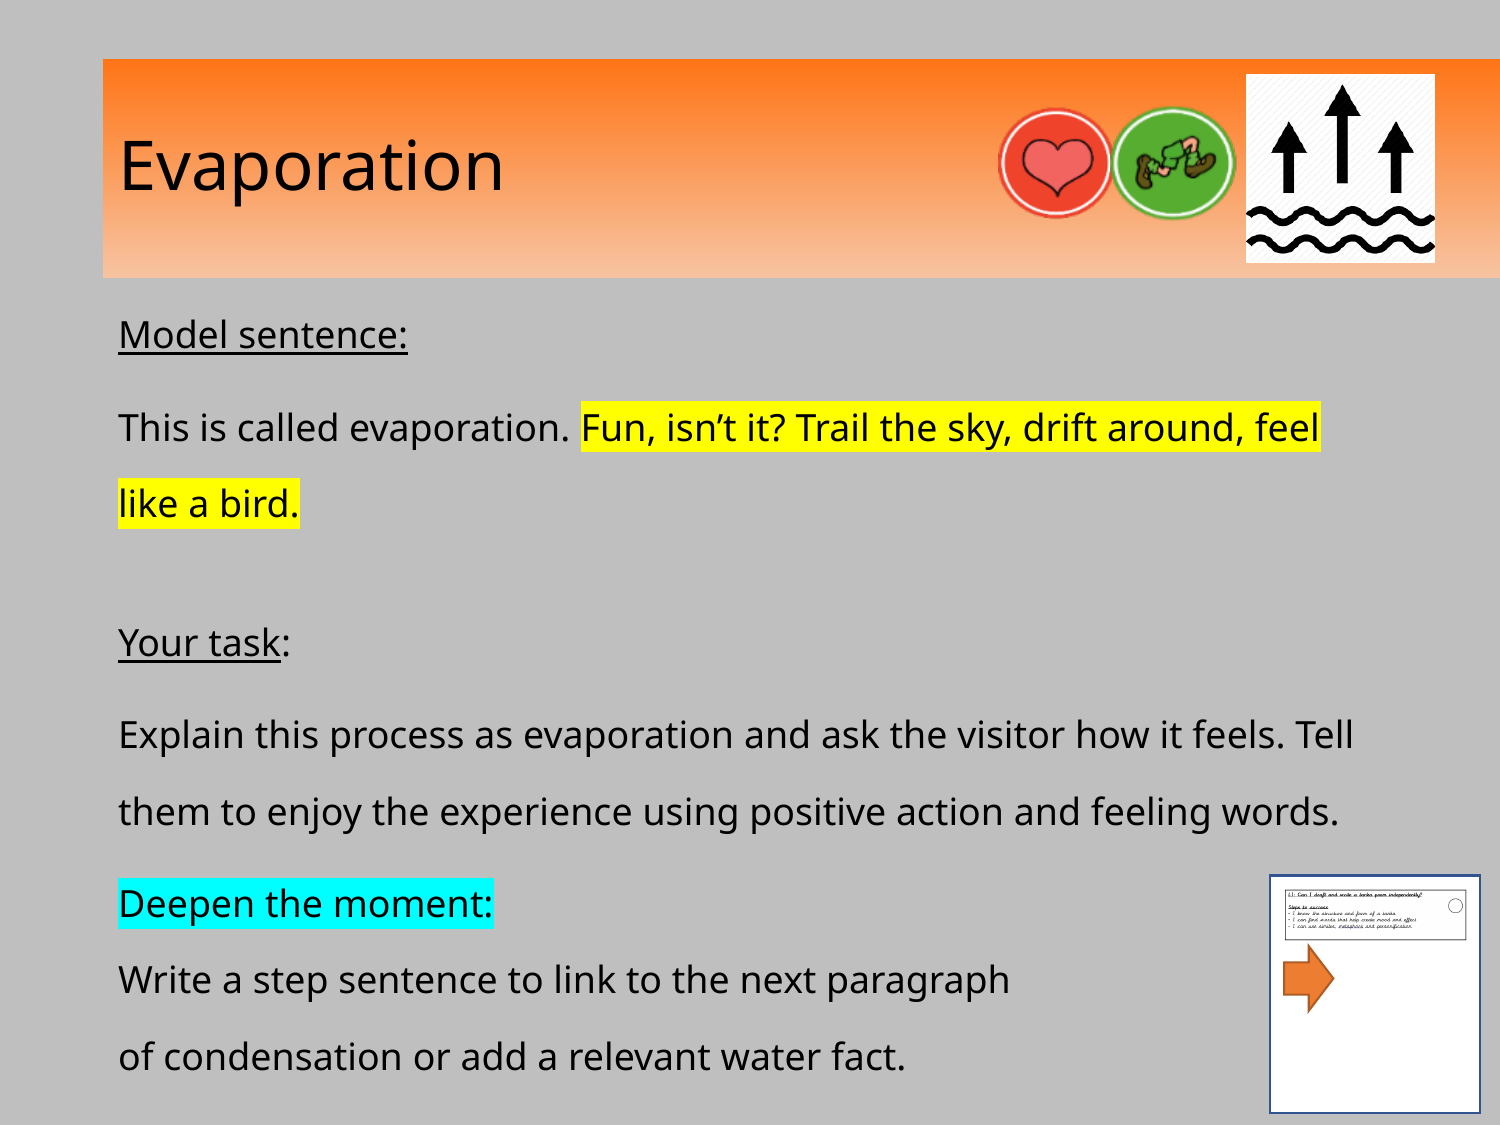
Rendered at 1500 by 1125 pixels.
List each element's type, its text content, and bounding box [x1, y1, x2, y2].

text_box [1269, 874, 1481, 1114]
list Model sentence: This is called evaporation. Fun, isn’t it? Trail the sky, drift around, feel like a bird. Your task: Explain this process as evaporation and ask the visitor how it feels. Tell them to enjoy the experience using positive action and feeling words. Deepen the moment: Write a step sentence to link to the next paragraph of condensation or add a relevant water fact. [103, 299, 1397, 1113]
picture [1284, 889, 1467, 941]
picture [978, 74, 1435, 263]
text_box [1283, 943, 1335, 1014]
title Evaporation [103, 59, 1397, 278]
